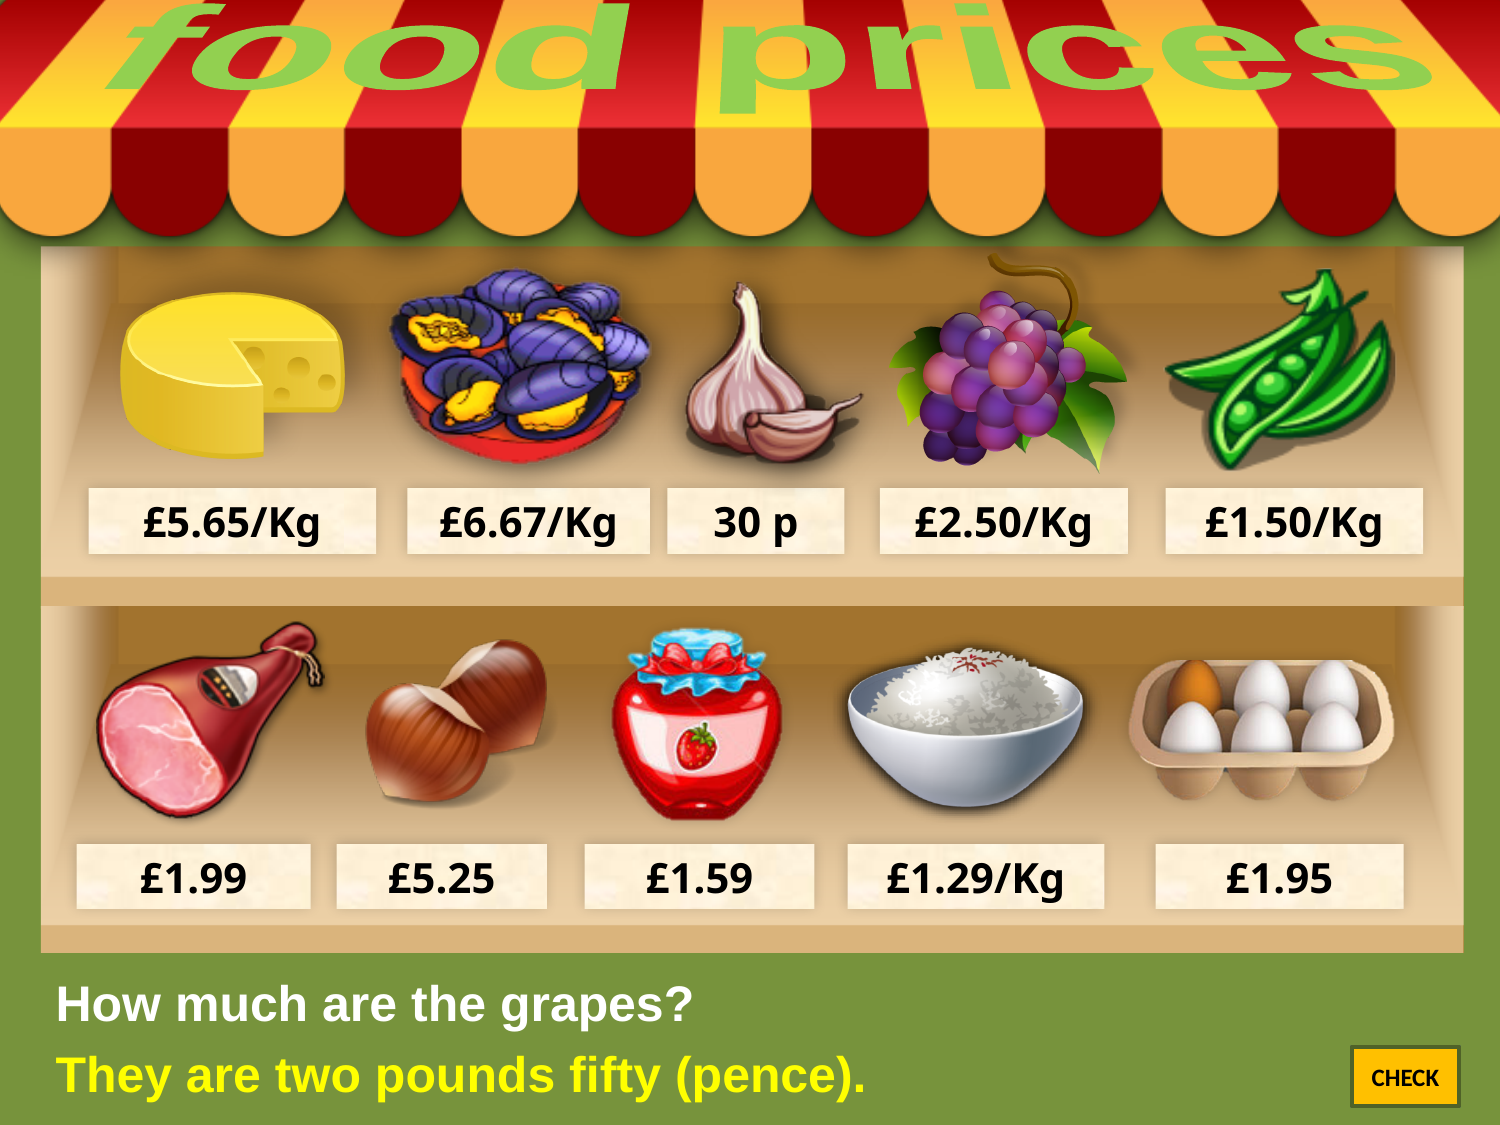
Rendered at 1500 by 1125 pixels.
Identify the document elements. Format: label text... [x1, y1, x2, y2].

picture [0, 0, 1500, 953]
text_box They are two pounds fifty (pence). [40, 1034, 1270, 1110]
text_box CHECK [1350, 1045, 1461, 1108]
text_box How much are the grapes? [40, 964, 796, 1034]
